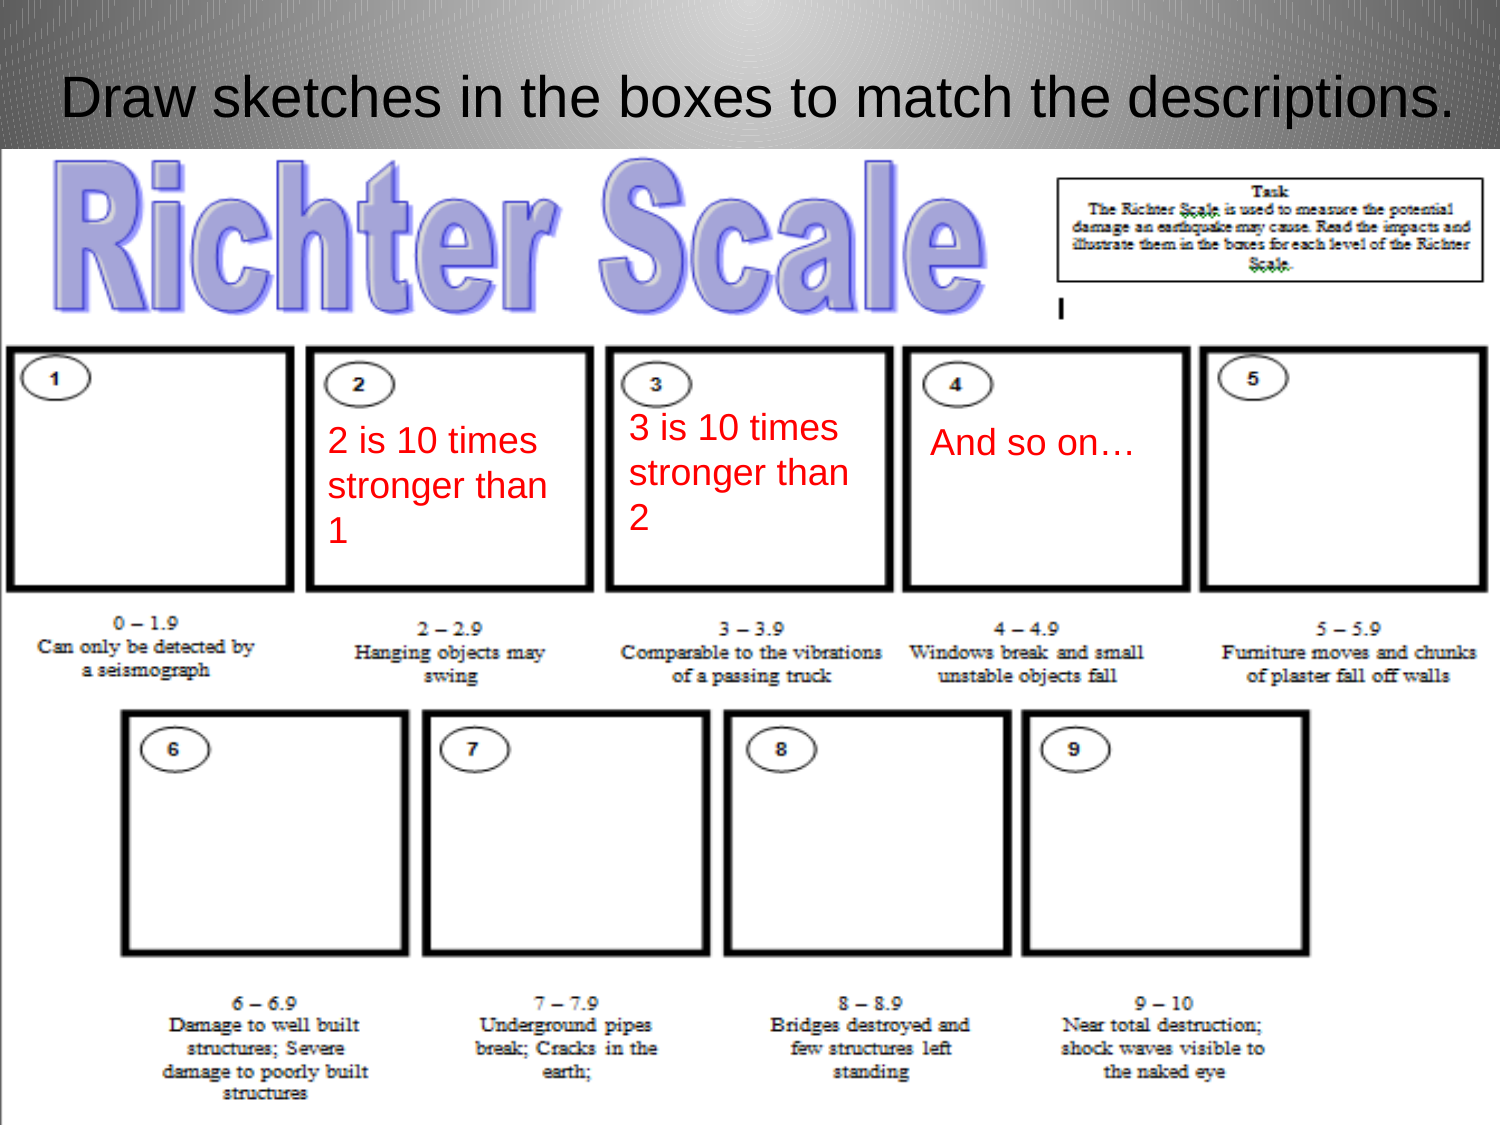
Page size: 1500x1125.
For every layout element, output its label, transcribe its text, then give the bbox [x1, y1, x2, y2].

title Draw sketches in the boxes to match the descriptions. [17, 0, 1500, 149]
picture [0, 149, 1500, 1125]
